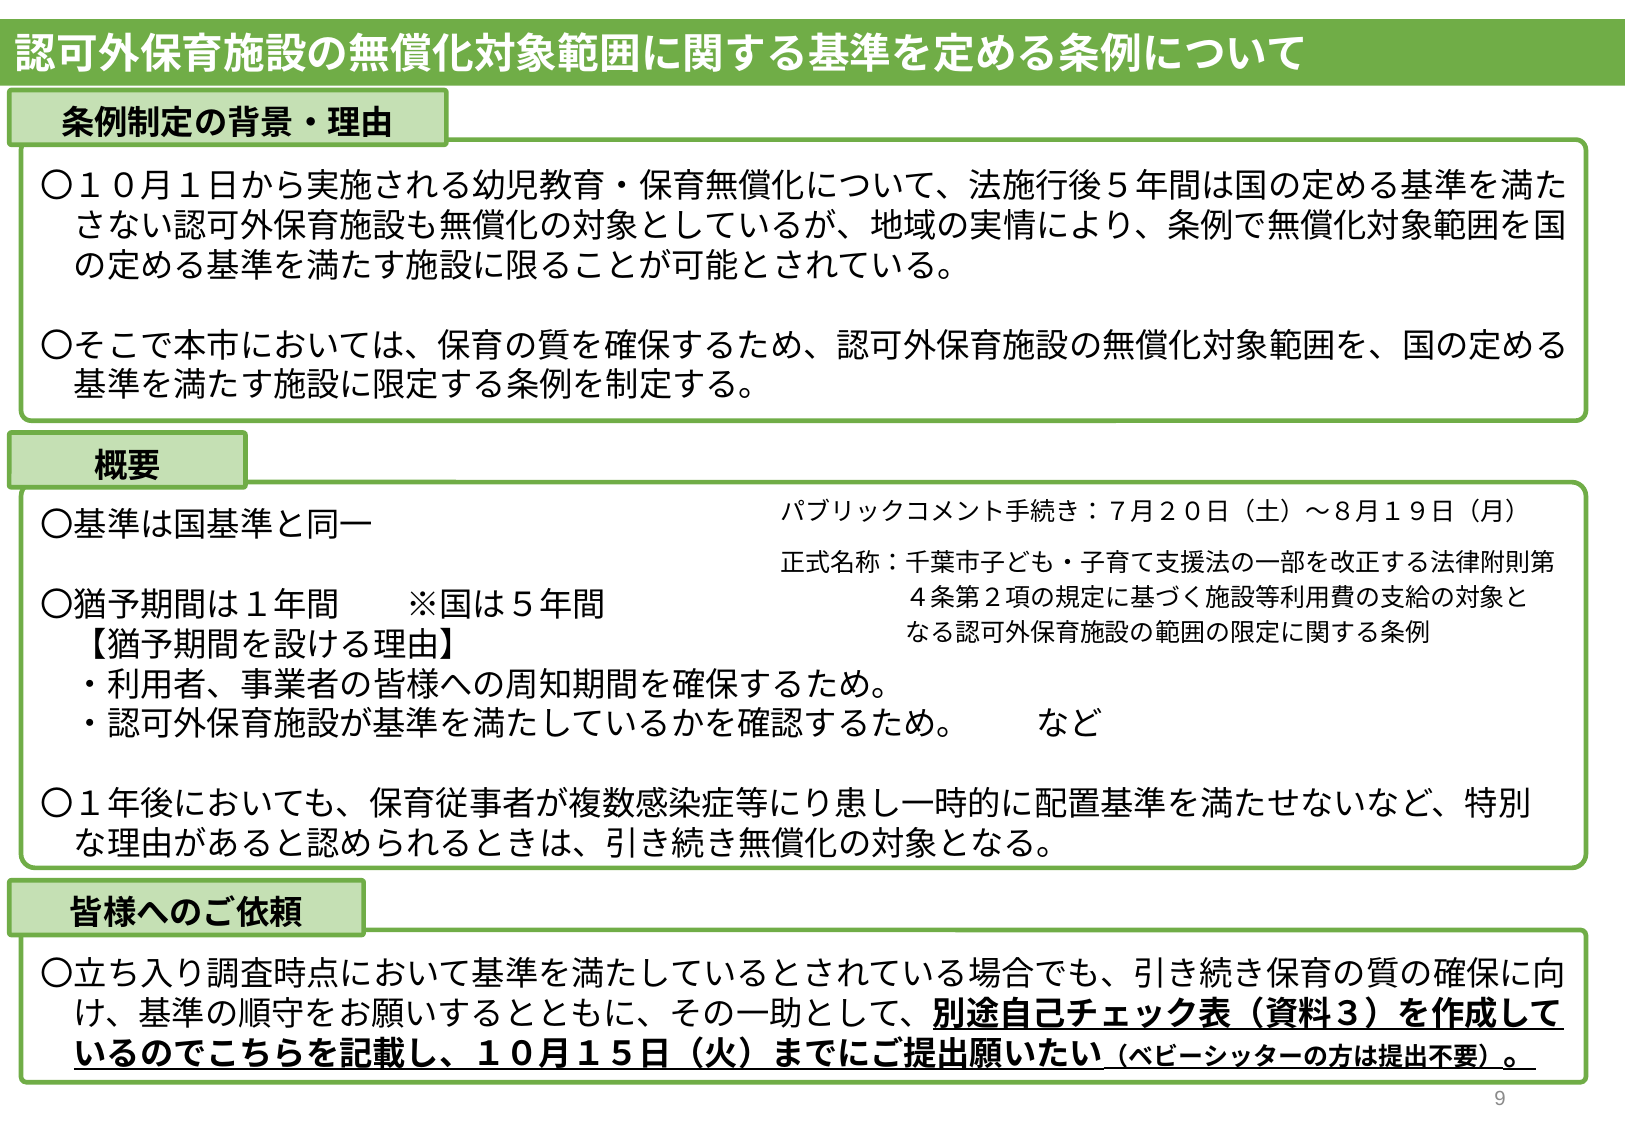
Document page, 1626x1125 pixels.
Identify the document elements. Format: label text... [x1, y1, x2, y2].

text_box 〇１０月１日から実施される幼児教育・保育無償化について、法施行後５年間は国の定める基準を満た さない認可外保育施設も無償化の対象としているが、地域の実情により、条例で無償化対象範囲を国 の定める基準を満たす施設に限ることが可能とされている。 〇そこで本市においては、保育の質を確保するため、認可外保育施設の無償化対象範囲を、国の定める 基準を満たす施設に限定する条例を制定する。 [25, 156, 1607, 451]
text_box [19, 928, 1588, 1084]
text_box 認可外保育施設の無償化対象範囲に関する基準を定める条例について [0, 18, 1625, 87]
text_box [19, 481, 765, 865]
slide_number 8 [1155, 1084, 1521, 1125]
text_box [19, 138, 1587, 420]
text_box 正式名称：千葉市子ども・子育て支援法の一部を改正する法律附則第 ４条第２項の規定に基づく施設等利用費の支給の対象と なる認可外保育施設の範囲の限定に関する条例 [765, 612, 1625, 698]
text_box 〇立ち入り調査時点において基準を満たしているとされている場合でも、引き続き保育の質の確保に向 け、基準の順守をお願いするとともに、その一助として、別途自己チェック表（資料３）を作成して いるのでこちらを記載し、１０月１５日（火）までにご提出願いたい（ベビーシッターの方は提出不要）。 [25, 944, 1607, 1080]
text_box パブリックコメント手続き：７月２０日（土）～８月１９日（月） [765, 408, 1625, 612]
text_box 概要 [8, 431, 247, 489]
text_box 条例制定の背景・理由 [8, 88, 448, 146]
text_box 〇基準は国基準と同一 〇猶予期間は１年間 ※国は５年間 【猶予期間を設ける理由】 ・利用者、事業者の皆様への周知期間を確保するため。 ・認可外保育施設が基準を満たしているかを確認するため。 など 〇１年後においても、保育従事者が複数感染症等にり患し一時的に配置基準を満たせないなど、特別 な理由があると認められるときは、引き続き無償化の対象となる。 [25, 495, 1607, 910]
text_box 皆様へのご依頼 [8, 879, 365, 937]
